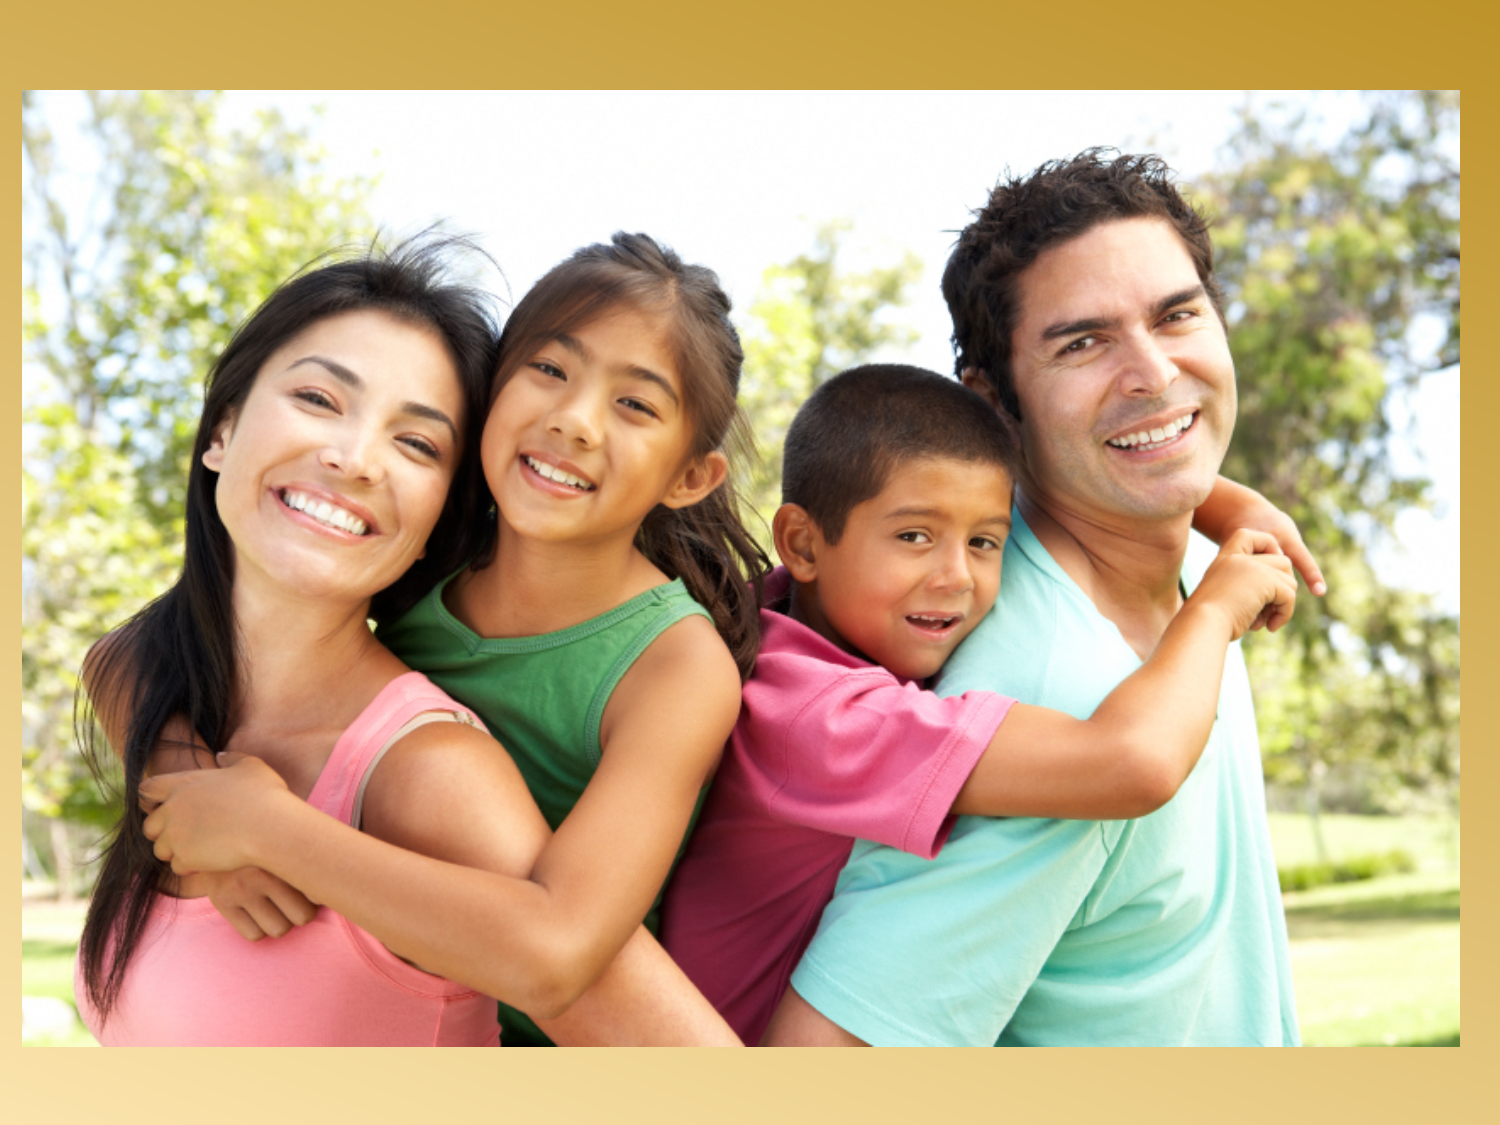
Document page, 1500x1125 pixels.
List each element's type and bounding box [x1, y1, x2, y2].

picture [21, 89, 1461, 1048]
